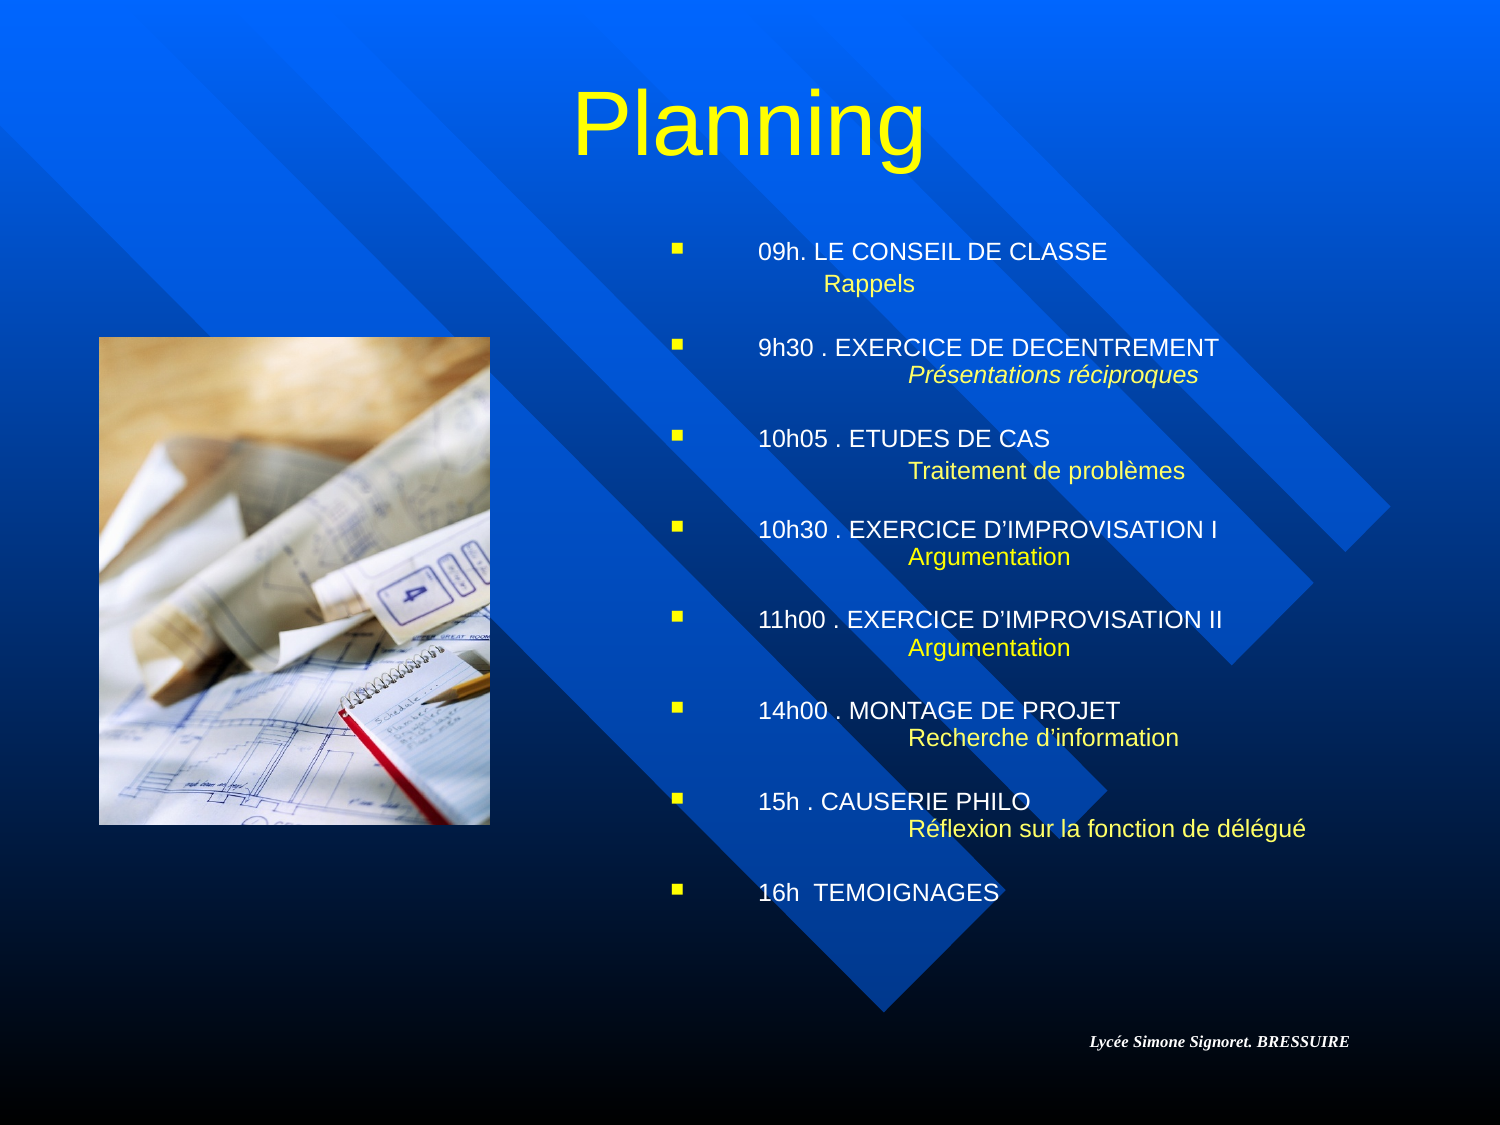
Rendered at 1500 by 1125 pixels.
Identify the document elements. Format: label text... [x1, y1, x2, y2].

title Planning [111, 18, 1388, 220]
list 09h. LE CONSEIL DE CLASSE Rappels 9h30 . EXERCICE DE DECENTREMENT Présentations réciproques 10h05 . ETUDES DE CAS Traitement de problèmes 10h30 . EXERCICE D’IMPROVISATION I Argumentation 11h00 . EXERCICE D’IMPROVISATION II Argumentation 14h00 . MONTAGE DE PROJET Recherche d’information 15h . CAUSERIE PHILO Réflexion sur la fonction de délégué 16h TEMOIGNAGES DISCUSSION LIBRE et CONCLUSION [654, 231, 1330, 1048]
text_box Lycée Simone Signoret. BRESSUIRE [1074, 1023, 1376, 1058]
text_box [99, 337, 491, 826]
